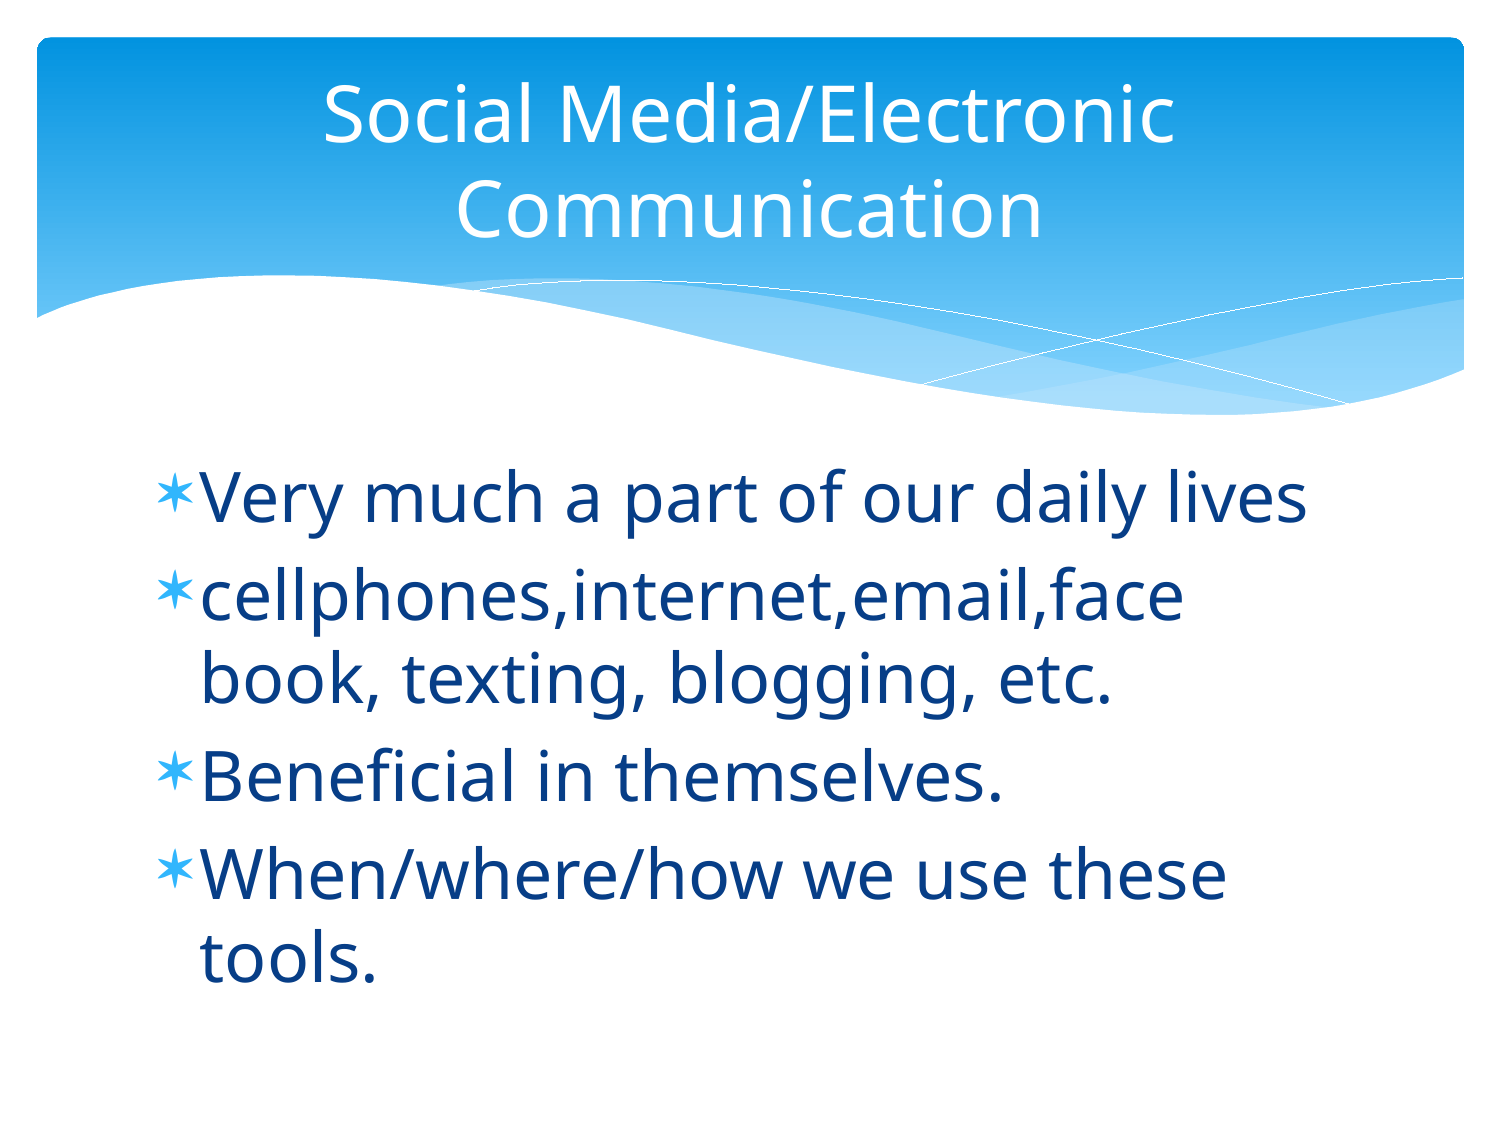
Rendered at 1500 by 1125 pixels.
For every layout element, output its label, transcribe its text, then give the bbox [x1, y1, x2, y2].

title Social Media/Electronic Communication [75, 55, 1425, 261]
list Very much a part of our daily lives cellphones,internet,email,face book, texting, blogging, etc. Beneficial in themselves. When/where/how we use these tools. [143, 445, 1359, 1012]
